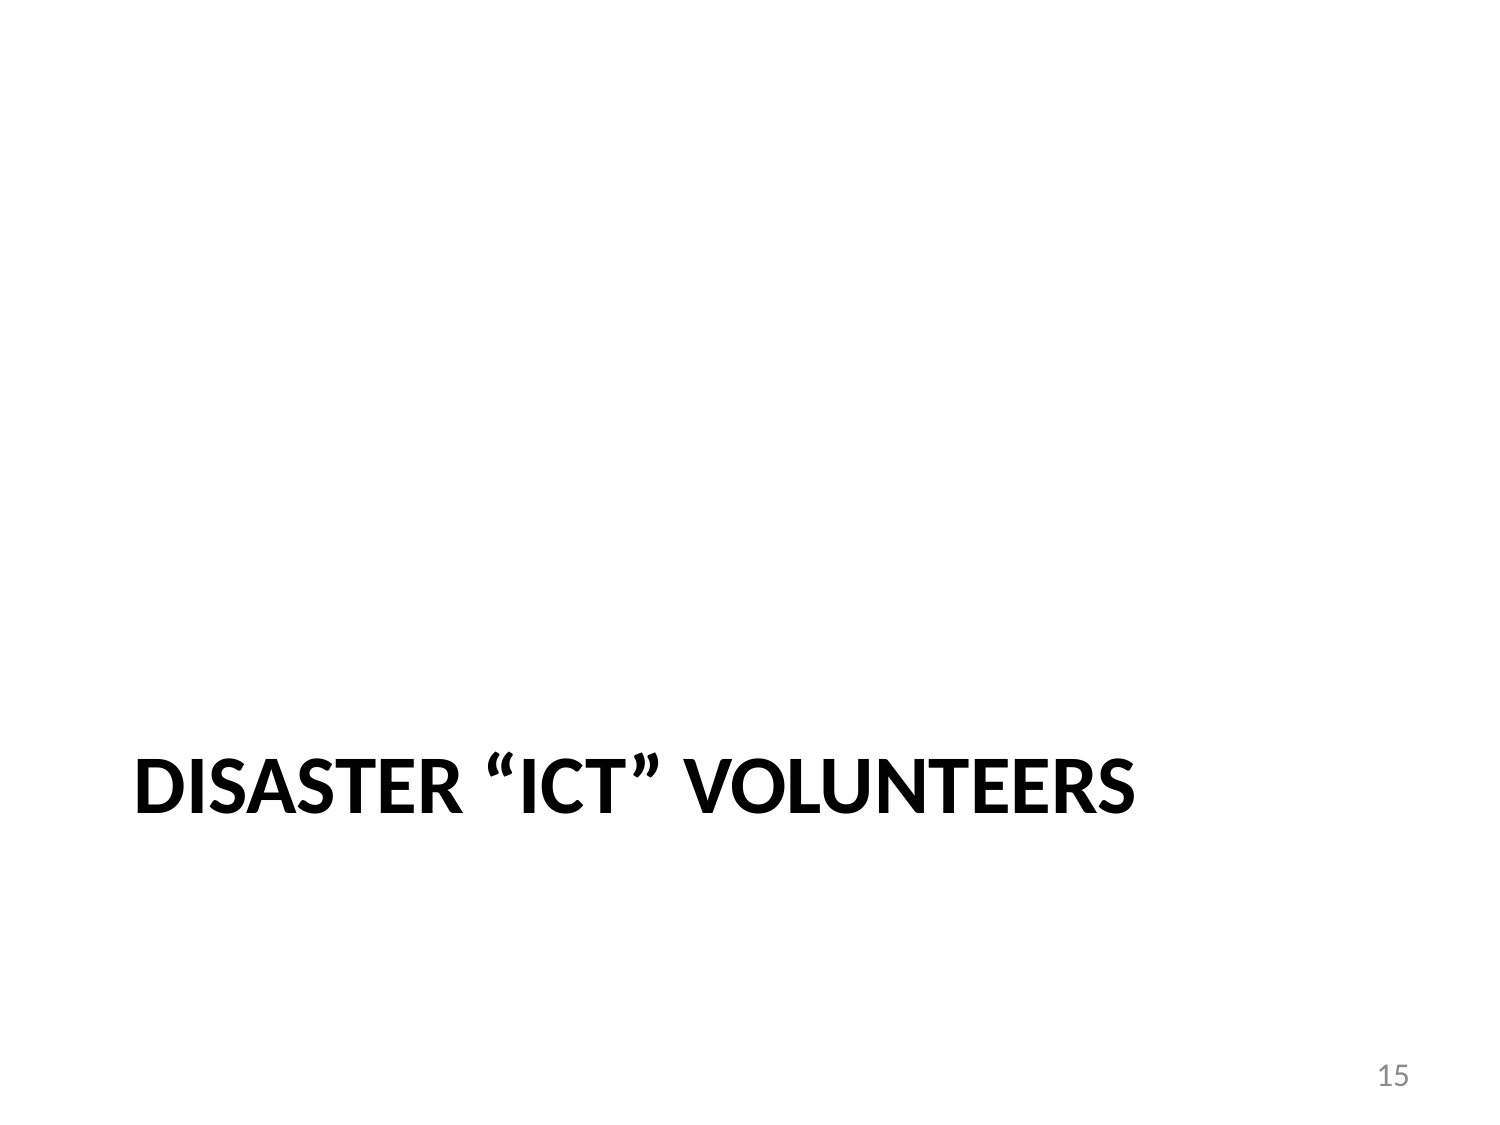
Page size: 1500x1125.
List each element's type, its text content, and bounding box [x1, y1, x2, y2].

slide_number 15 [1074, 1042, 1425, 1103]
title Disaster “ICT” Volunteers [118, 722, 1394, 947]
